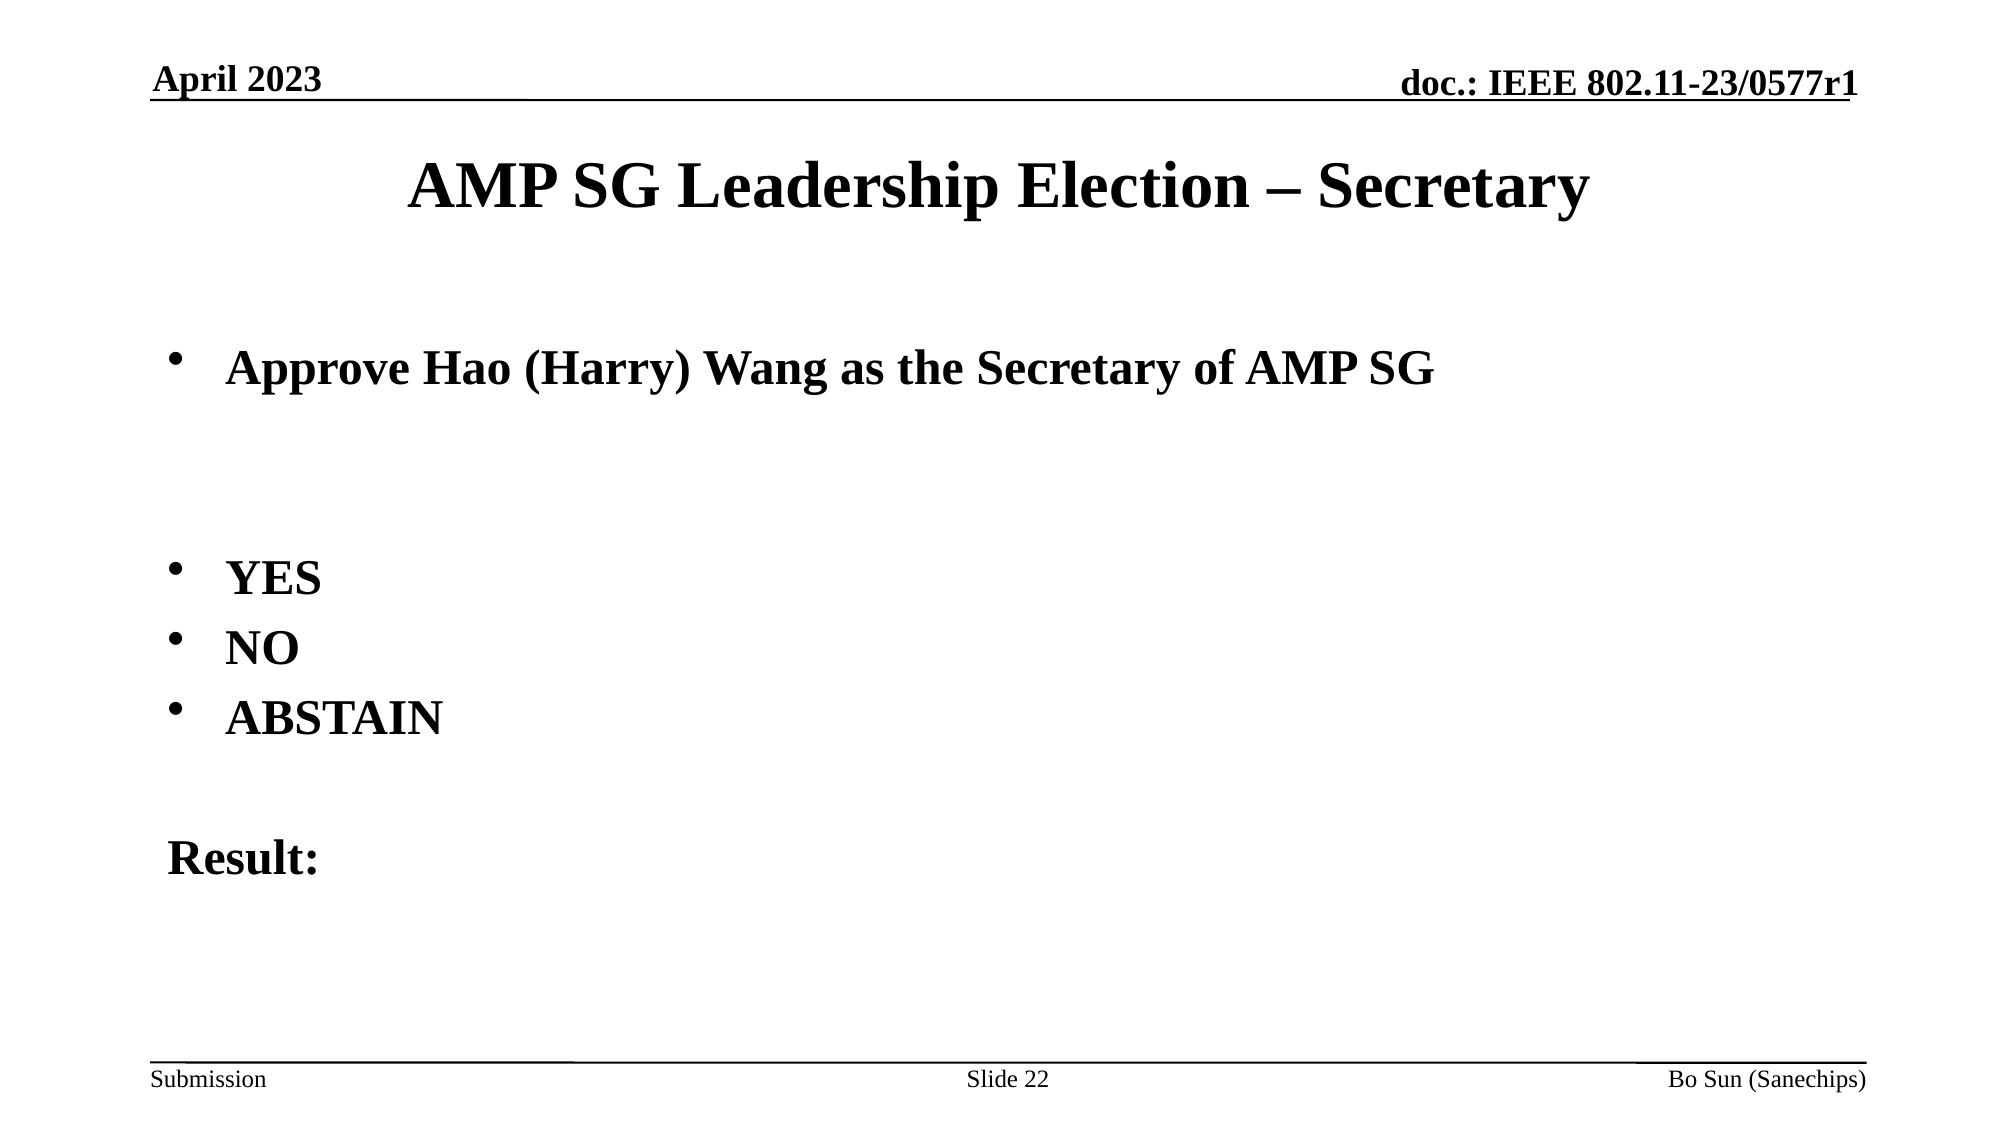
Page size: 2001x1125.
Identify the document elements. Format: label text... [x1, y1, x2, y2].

slide_number Slide 22 [949, 1061, 1067, 1123]
text_box Approve Hao (Harry) Wang as the Secretary of AMP SG YES NO ABSTAIN Result: [152, 327, 1855, 1038]
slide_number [152, 54, 563, 100]
footer Bo Sun (Sanechips) [1169, 1061, 1867, 1093]
text_box AMP SG Leadership Election – Secretary [362, 99, 1638, 262]
